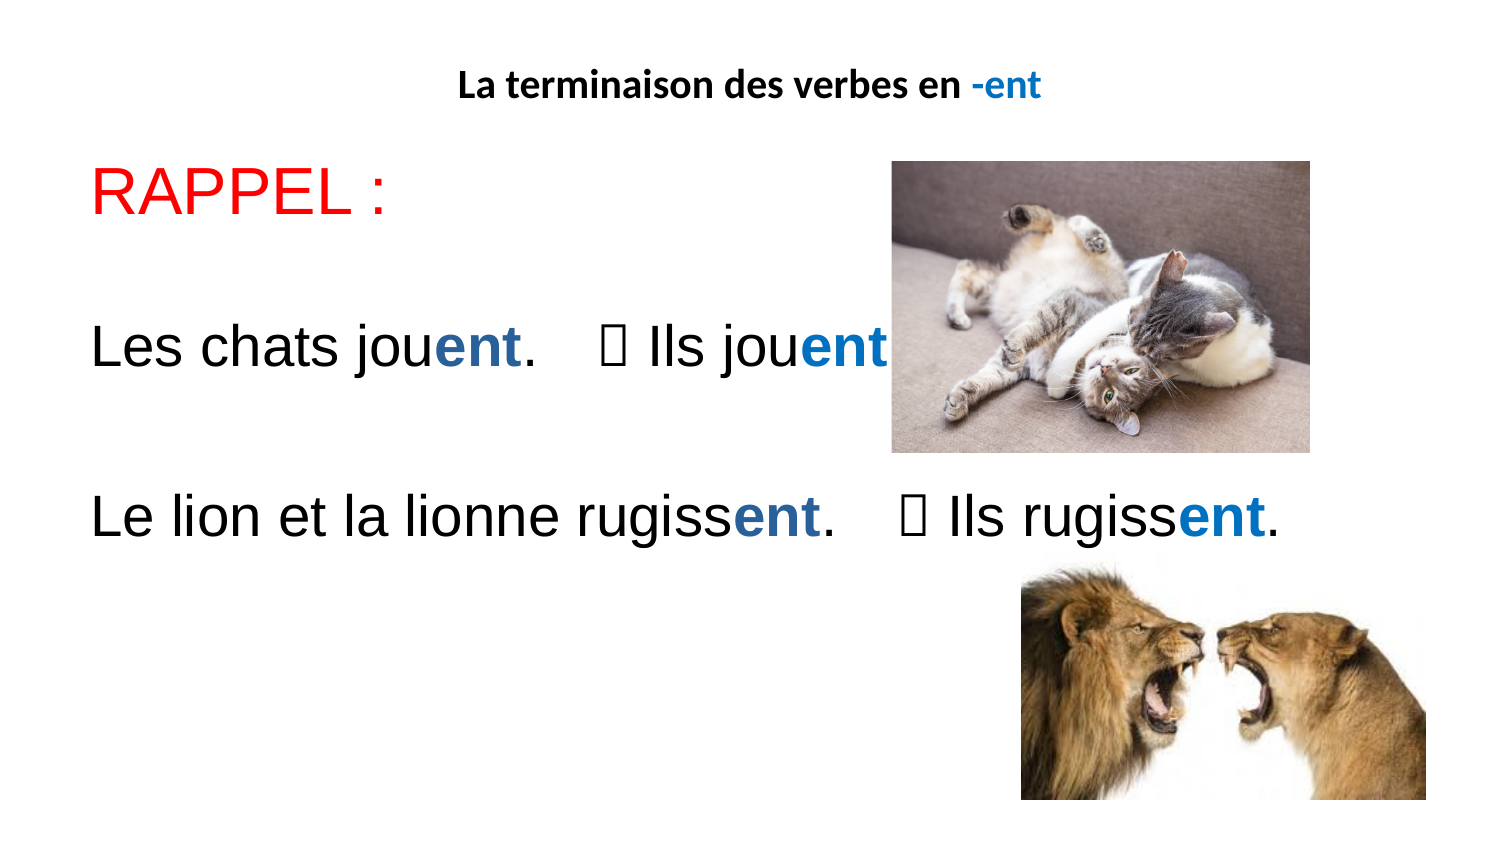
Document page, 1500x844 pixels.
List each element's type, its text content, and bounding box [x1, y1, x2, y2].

list RAPPEL : Les chats jouent.  Ils jouent. Le lion et la lionne rugissent.  Ils rugissent. [75, 140, 1425, 754]
picture [1021, 551, 1426, 800]
title La terminaison des verbes en -ent [75, 33, 1425, 129]
picture [891, 161, 1311, 453]
